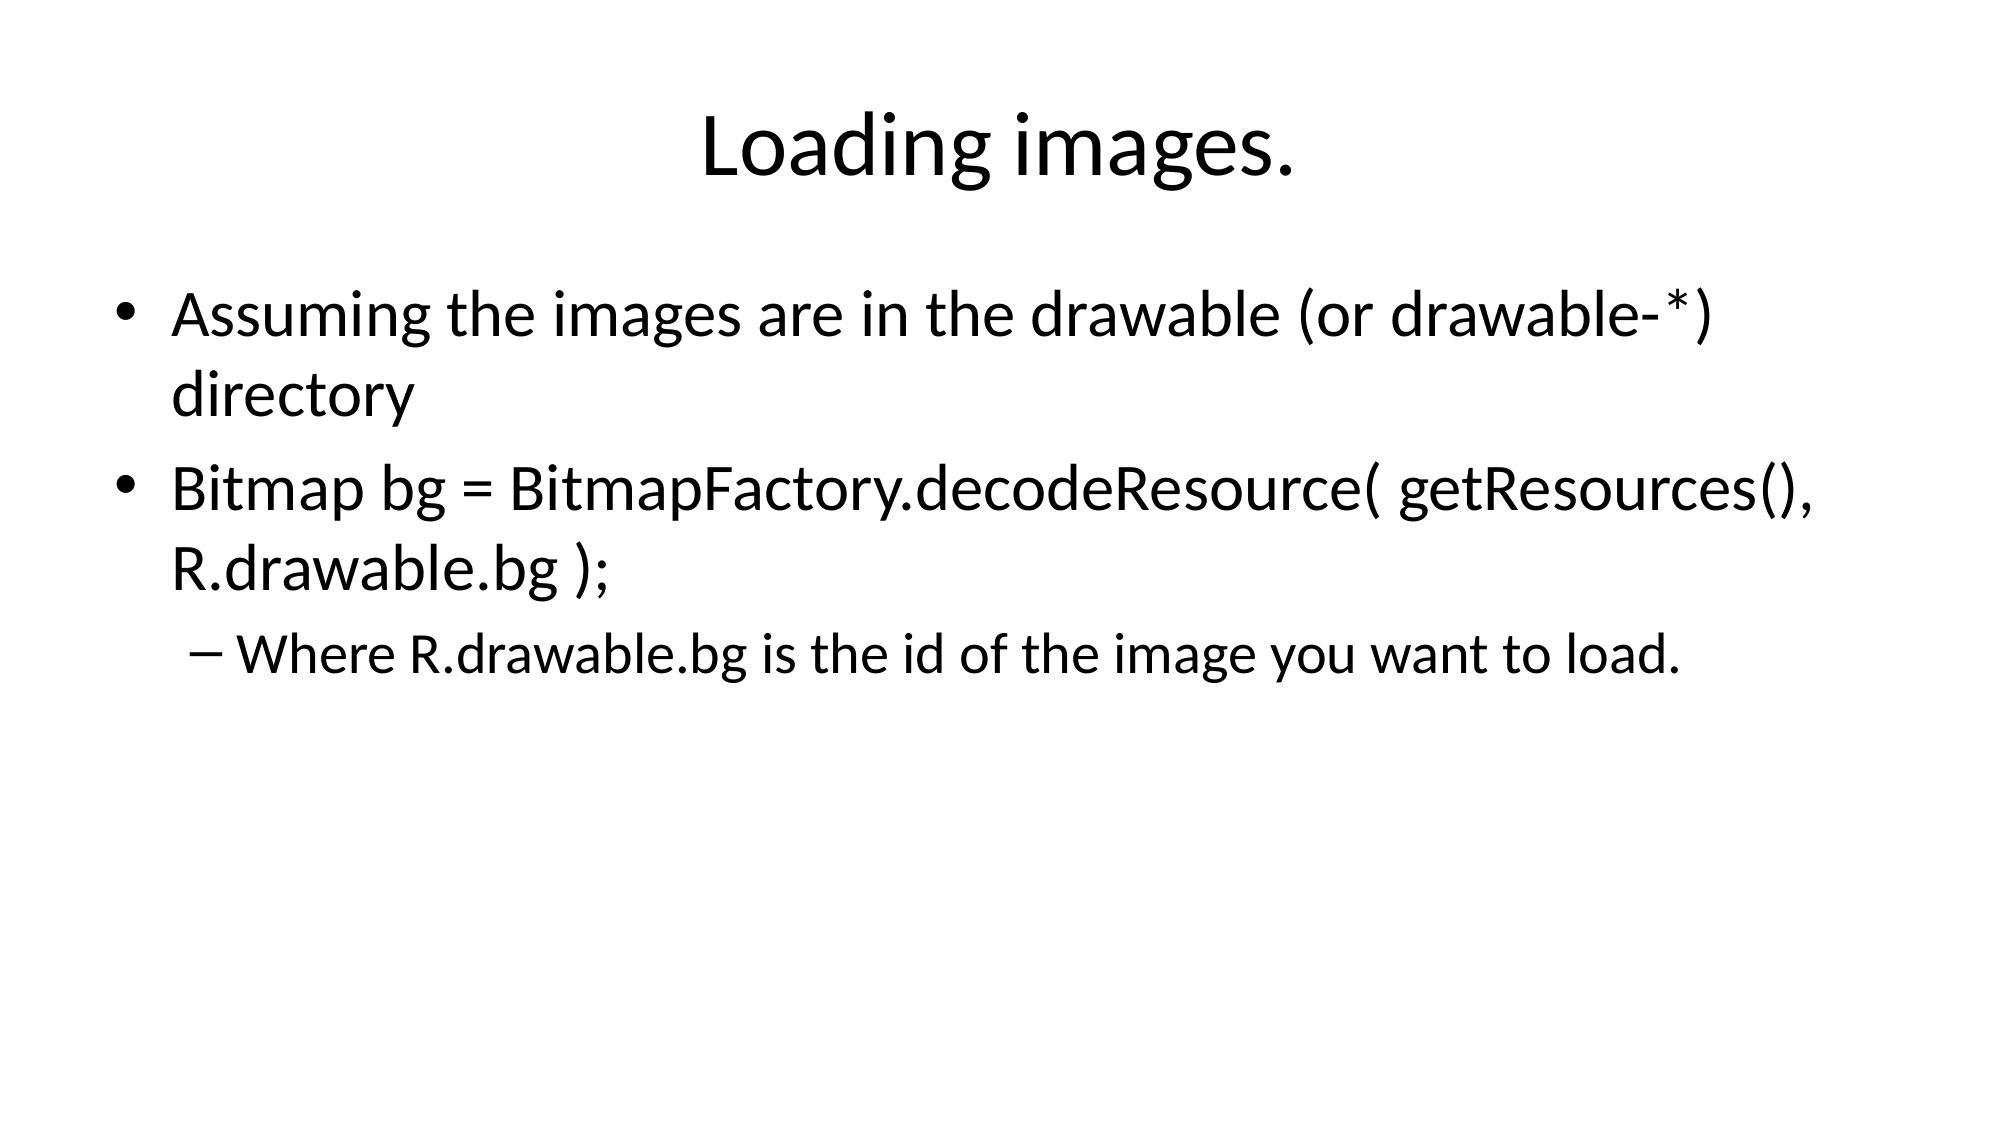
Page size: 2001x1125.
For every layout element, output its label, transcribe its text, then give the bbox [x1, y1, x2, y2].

list Assuming the images are in the drawable (or drawable-*) directory Bitmap bg = BitmapFactory.decodeResource( getResources(), R.drawable.bg ); Where R.drawable.bg is the id of the image you want to load. [99, 262, 1900, 1005]
title Loading images. [99, 45, 1900, 233]
